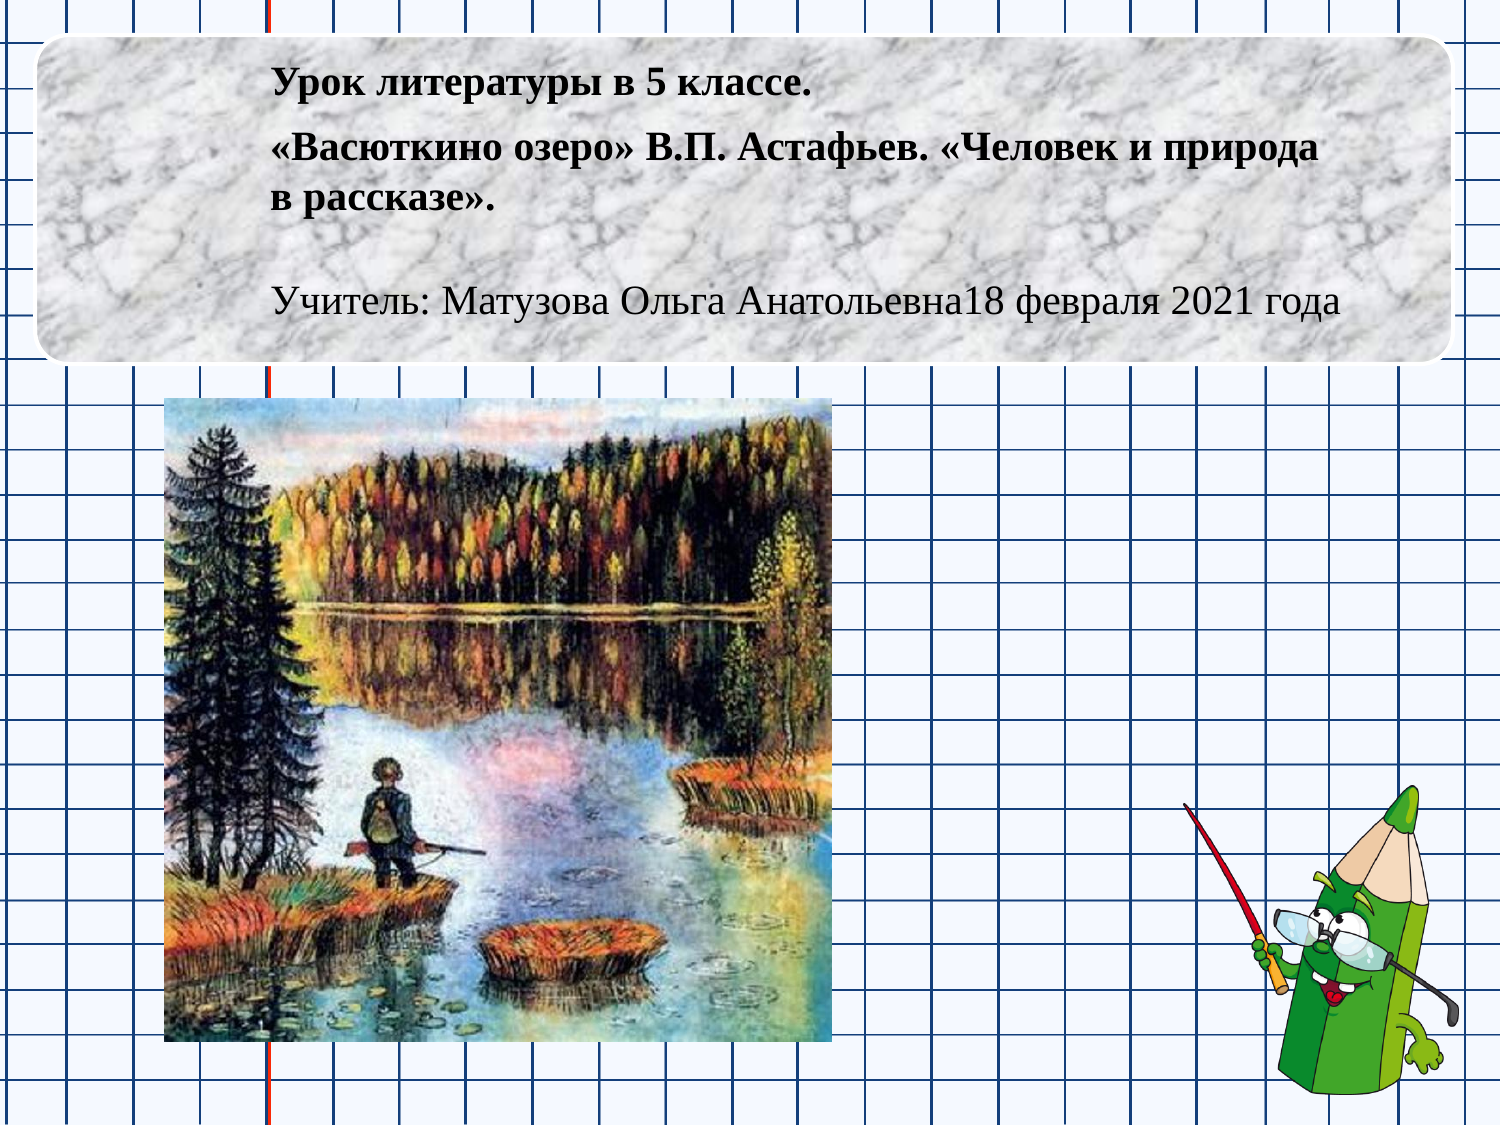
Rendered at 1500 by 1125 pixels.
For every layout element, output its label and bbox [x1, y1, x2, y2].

picture [0, 0, 1500, 1125]
text_box [34, 34, 1454, 377]
